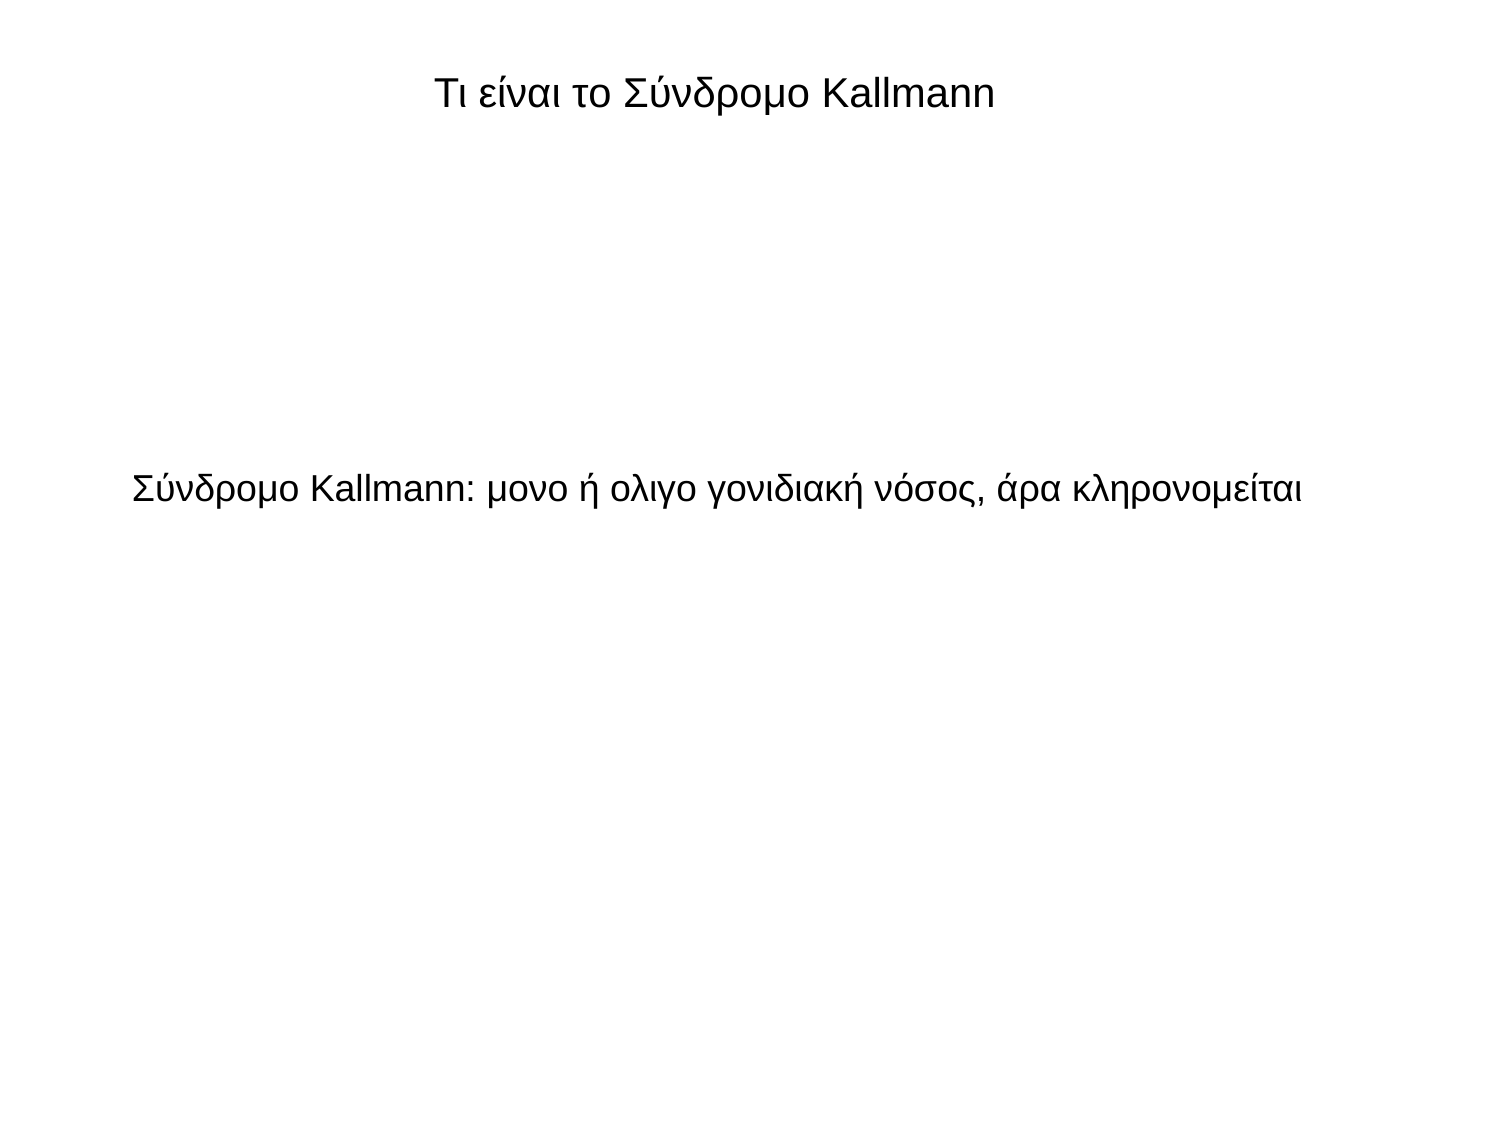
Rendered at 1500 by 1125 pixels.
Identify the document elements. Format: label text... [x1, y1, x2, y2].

text_box Σύνδρομο Kallmann: μονο ή ολιγο γονιδιακή νόσος, άρα κληρονομείται [117, 456, 1407, 562]
text_box Τι είναι το Σύνδρομο Kallmann [70, 58, 1360, 124]
